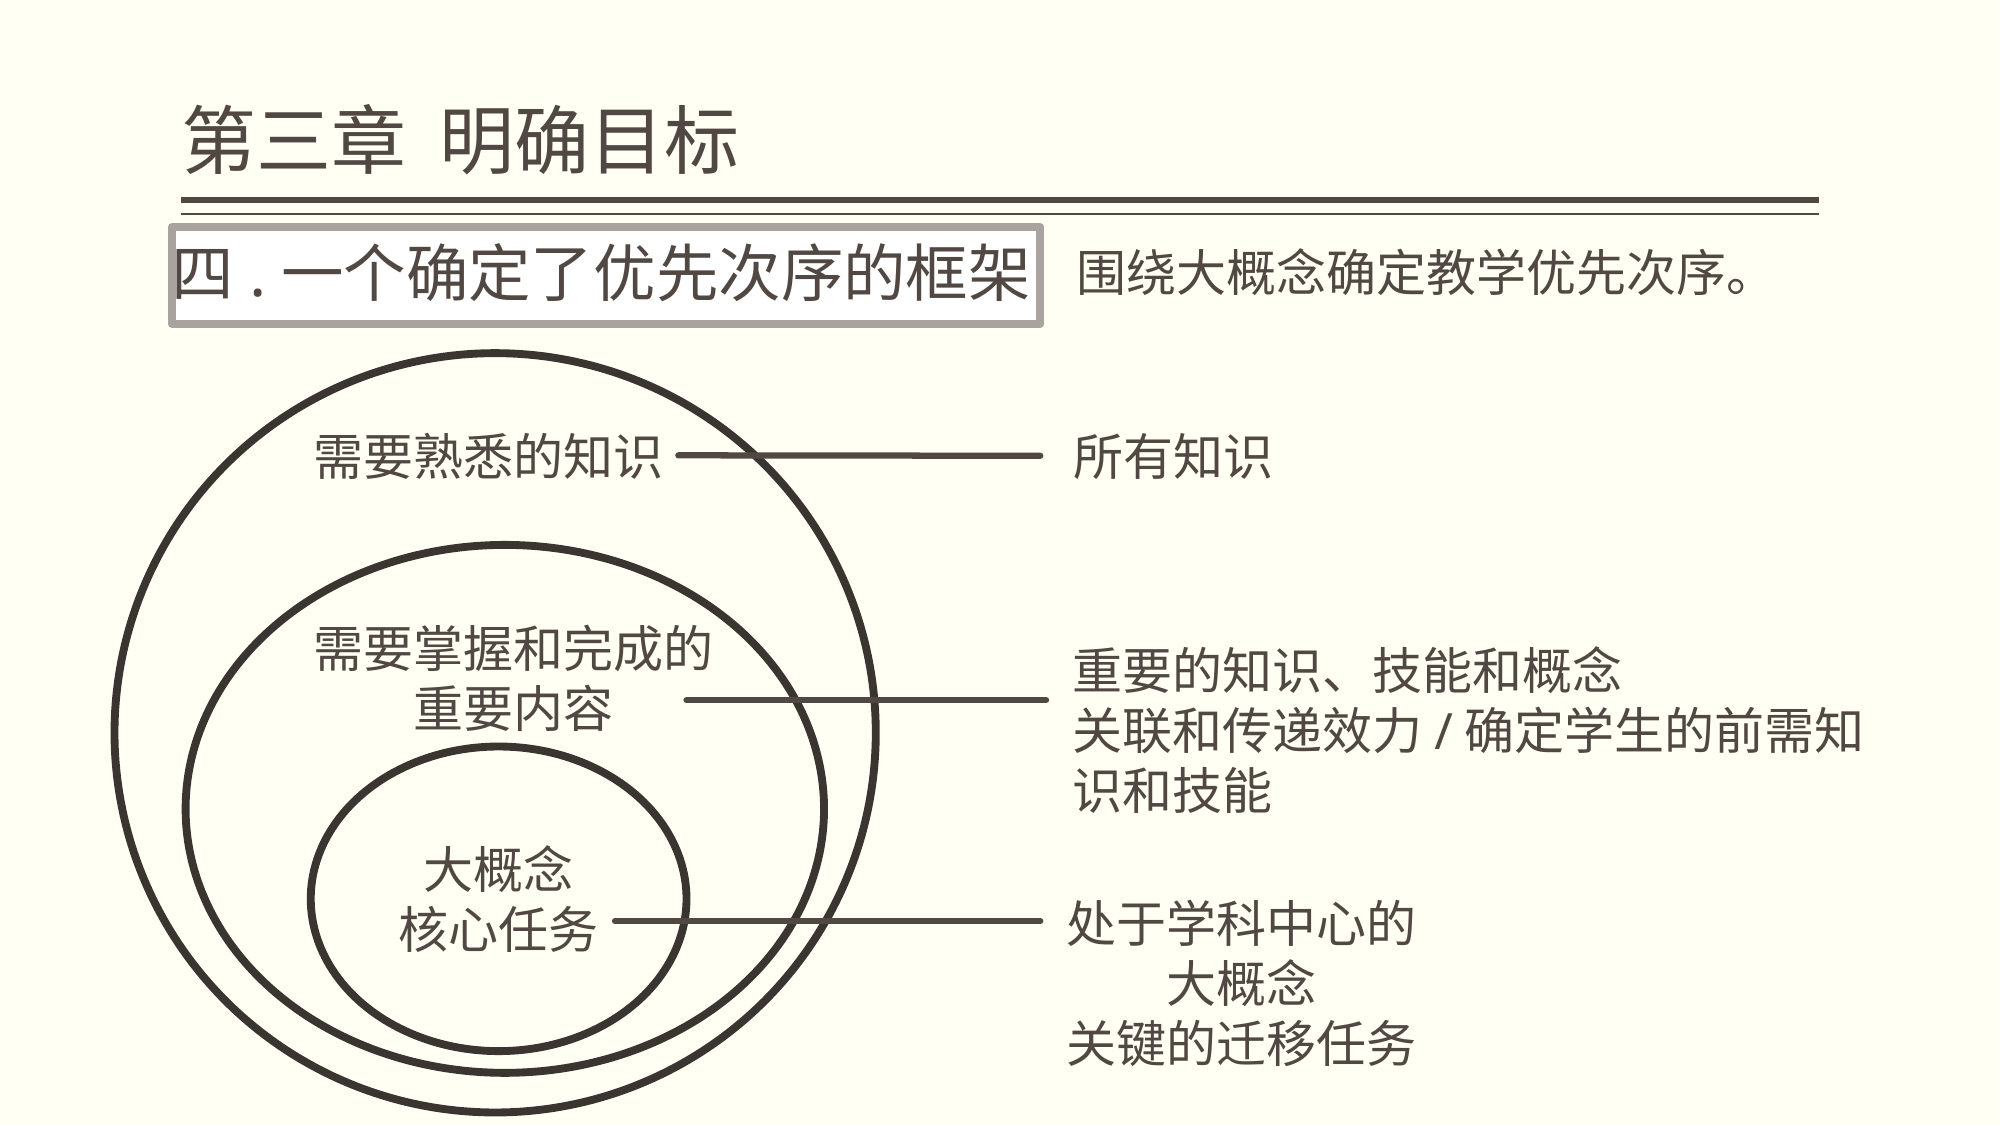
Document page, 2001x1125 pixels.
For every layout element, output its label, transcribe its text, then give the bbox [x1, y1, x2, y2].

text_box 处于学科中心的 大概念 关键的迁移任务 [895, 885, 1589, 1081]
title 第三章 明确目标 [181, 12, 1819, 193]
text_box 重要的知识、技能和概念 关联和传递效力/确定学生的前需知识和技能 [1057, 631, 1917, 827]
list 四.一个确定了优先次序的框架 [168, 223, 1044, 328]
text_box 所有知识 [1058, 417, 1289, 493]
text_box 围绕大概念确定教学优先次序。 [1061, 234, 1791, 309]
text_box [114, 353, 876, 1113]
